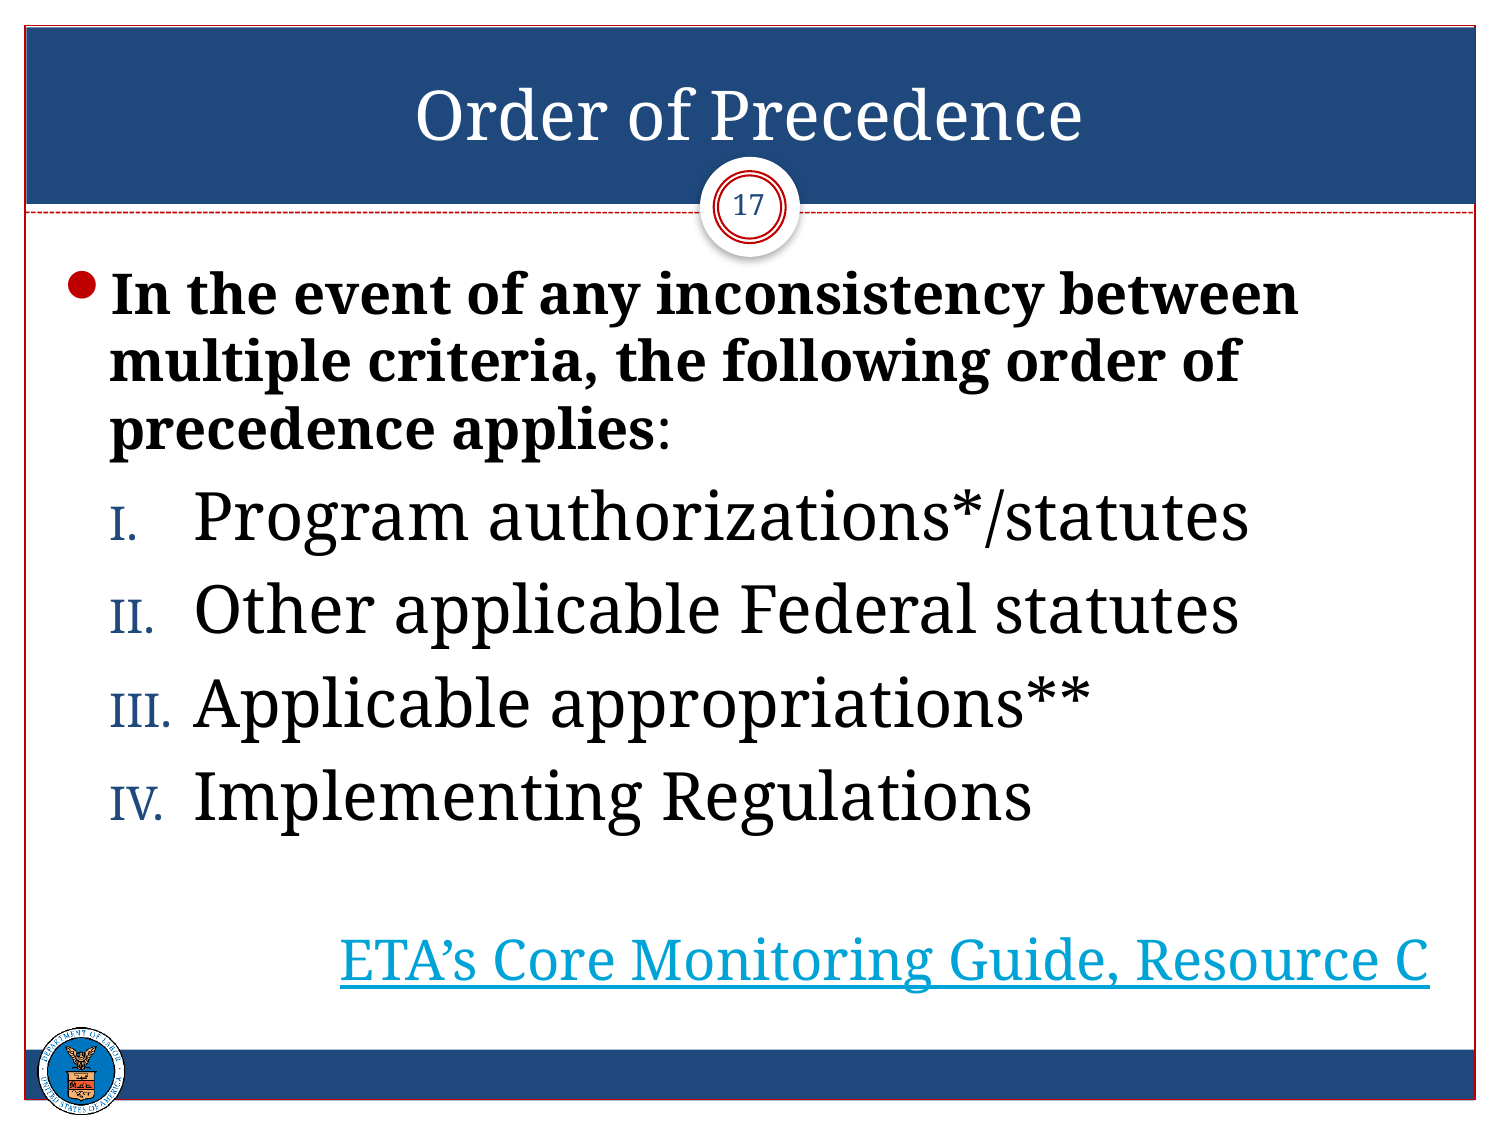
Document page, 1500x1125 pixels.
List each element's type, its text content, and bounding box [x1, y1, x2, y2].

footer [137, 1049, 1450, 1100]
slide_number 17 [710, 170, 786, 243]
picture [37, 1027, 125, 1115]
list In the event of any inconsistency between multiple criteria, the following order of precedence applies: Program authorizations*/statutes Other applicable Federal statutes Applicable appropriations** Implementing Regulations ETA’s Core Monitoring Guide, Resource C [49, 250, 1445, 1050]
title Order of Precedence [49, 37, 1450, 162]
